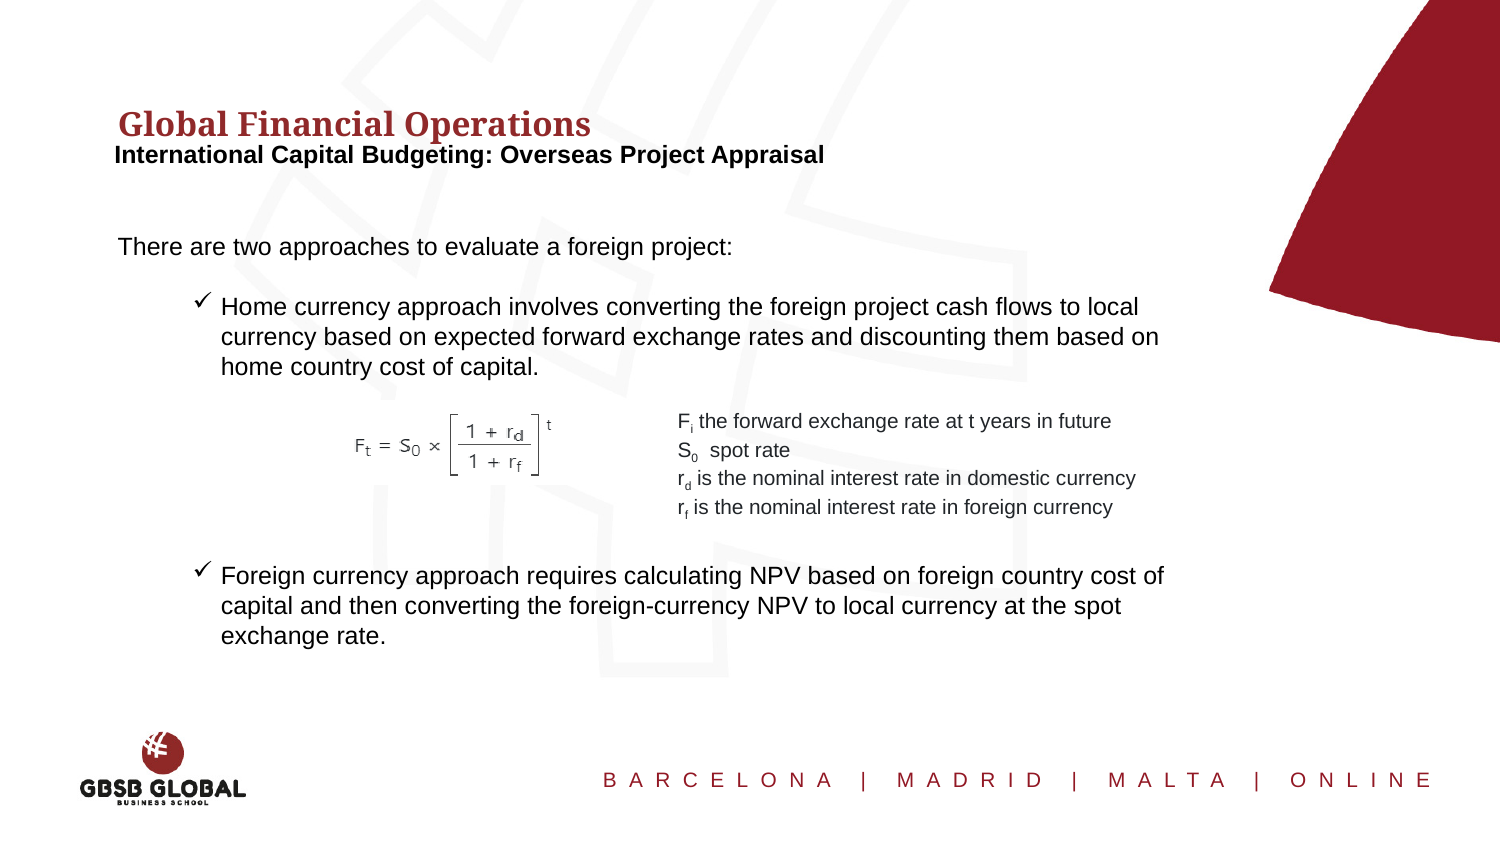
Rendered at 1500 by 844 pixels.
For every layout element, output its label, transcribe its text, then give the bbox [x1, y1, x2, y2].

text_box Global Financial Operations [102, 92, 1284, 151]
text_box Fi the forward exchange rate at t years in future S0 spot rate rd is the nominal interest rate in domestic currency rf is the nominal interest rate in foreign currency [588, 400, 1328, 529]
text_box There are two approaches to evaluate a foreign project: Home currency approach involves converting the foreign project cash flows to local currency based on expected forward exchange rates and discounting them based on home country cost of capital. Foreign currency approach requires calculating NPV based on foreign country cost of capital and then converting the foreign-currency NPV to local currency at the spot exchange rate. [102, 222, 1247, 658]
text_box International Capital Budgeting: Overseas Project Appraisal [24, 130, 869, 176]
picture [0, 0, 1500, 844]
